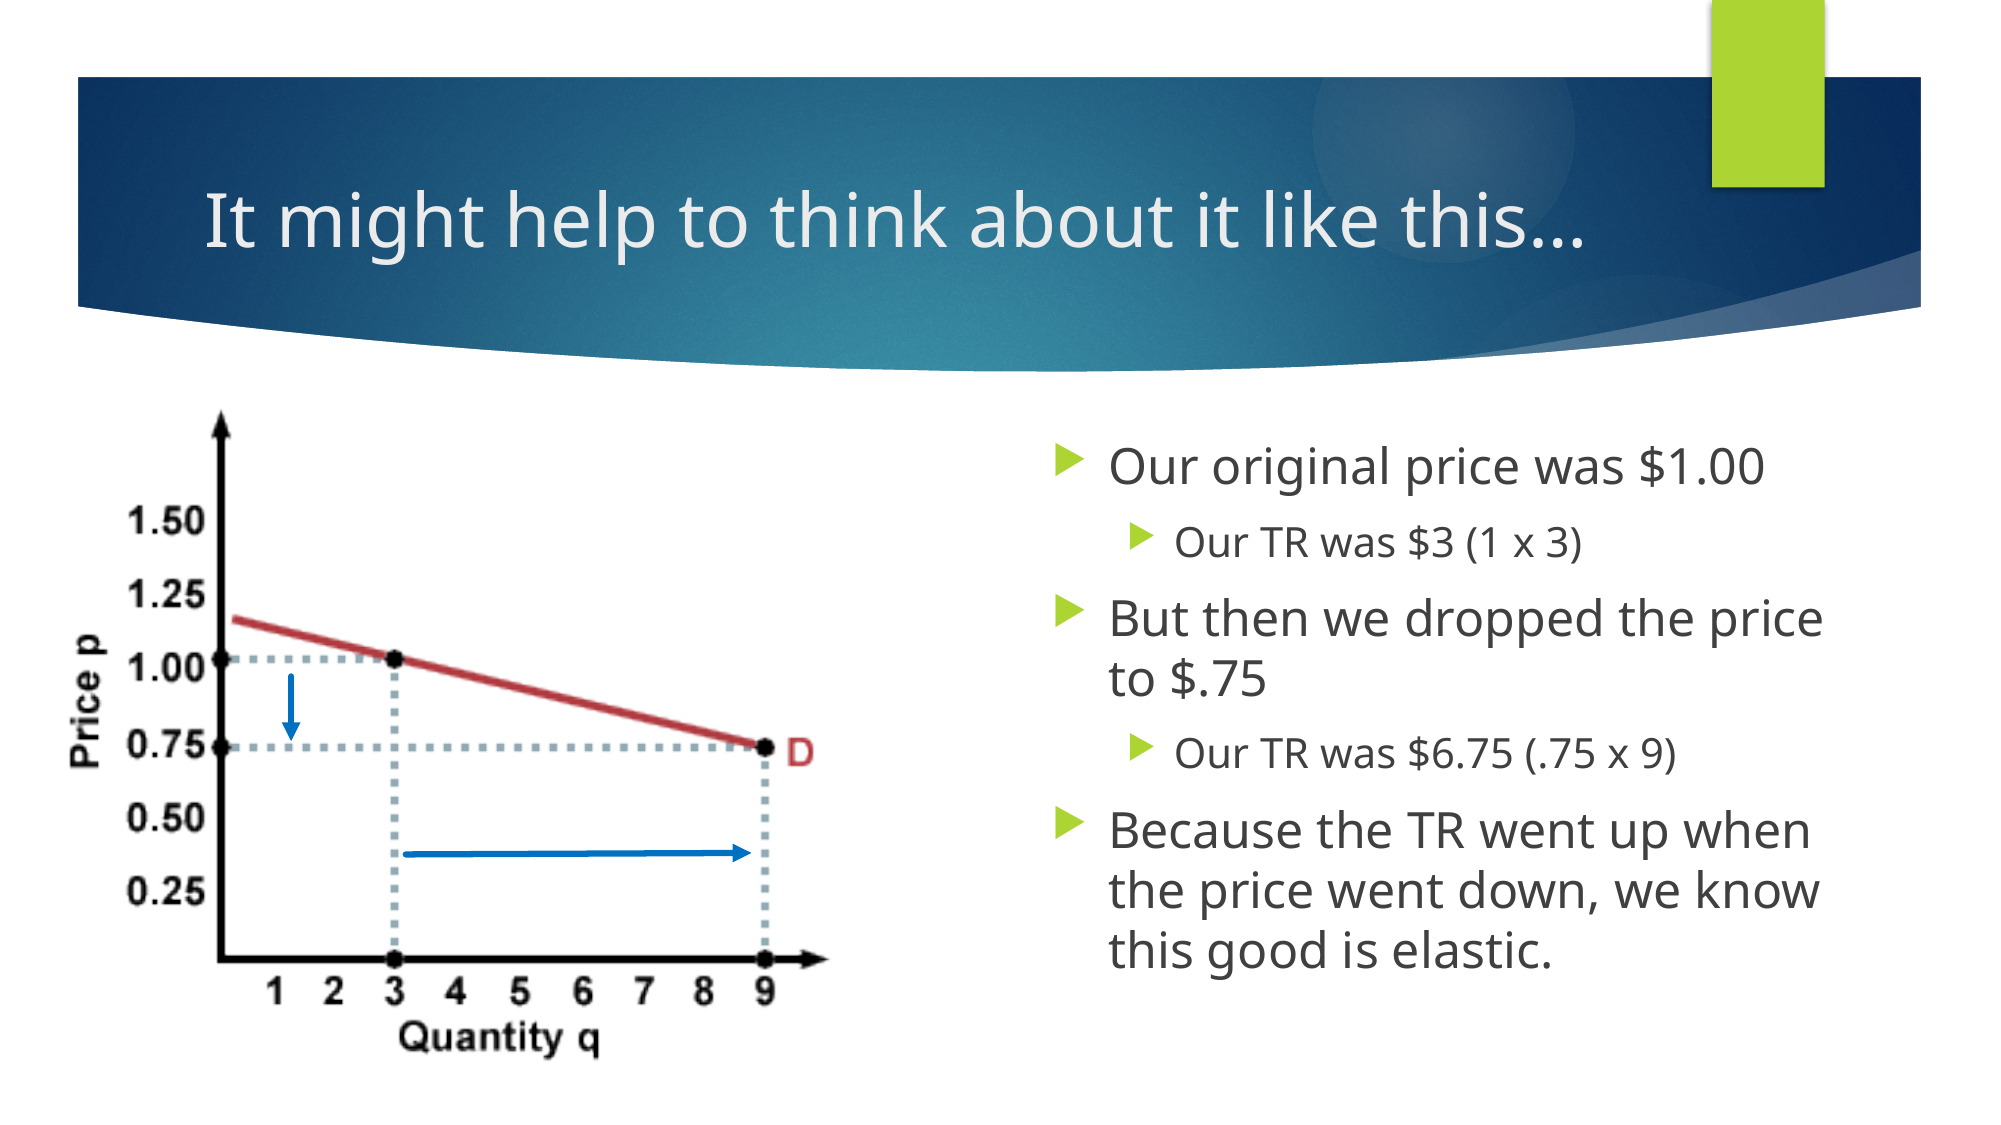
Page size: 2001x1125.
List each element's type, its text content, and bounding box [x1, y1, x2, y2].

picture [0, 393, 942, 1068]
title It might help to think about it like this… [189, 159, 1627, 276]
list Our original price was $1.00 Our TR was $3 (1 x 3) But then we dropped the price to $.75 Our TR was $6.75 (.75 x 9) Because the TR went up when the price went down, we know this good is elastic. [1036, 427, 1872, 988]
